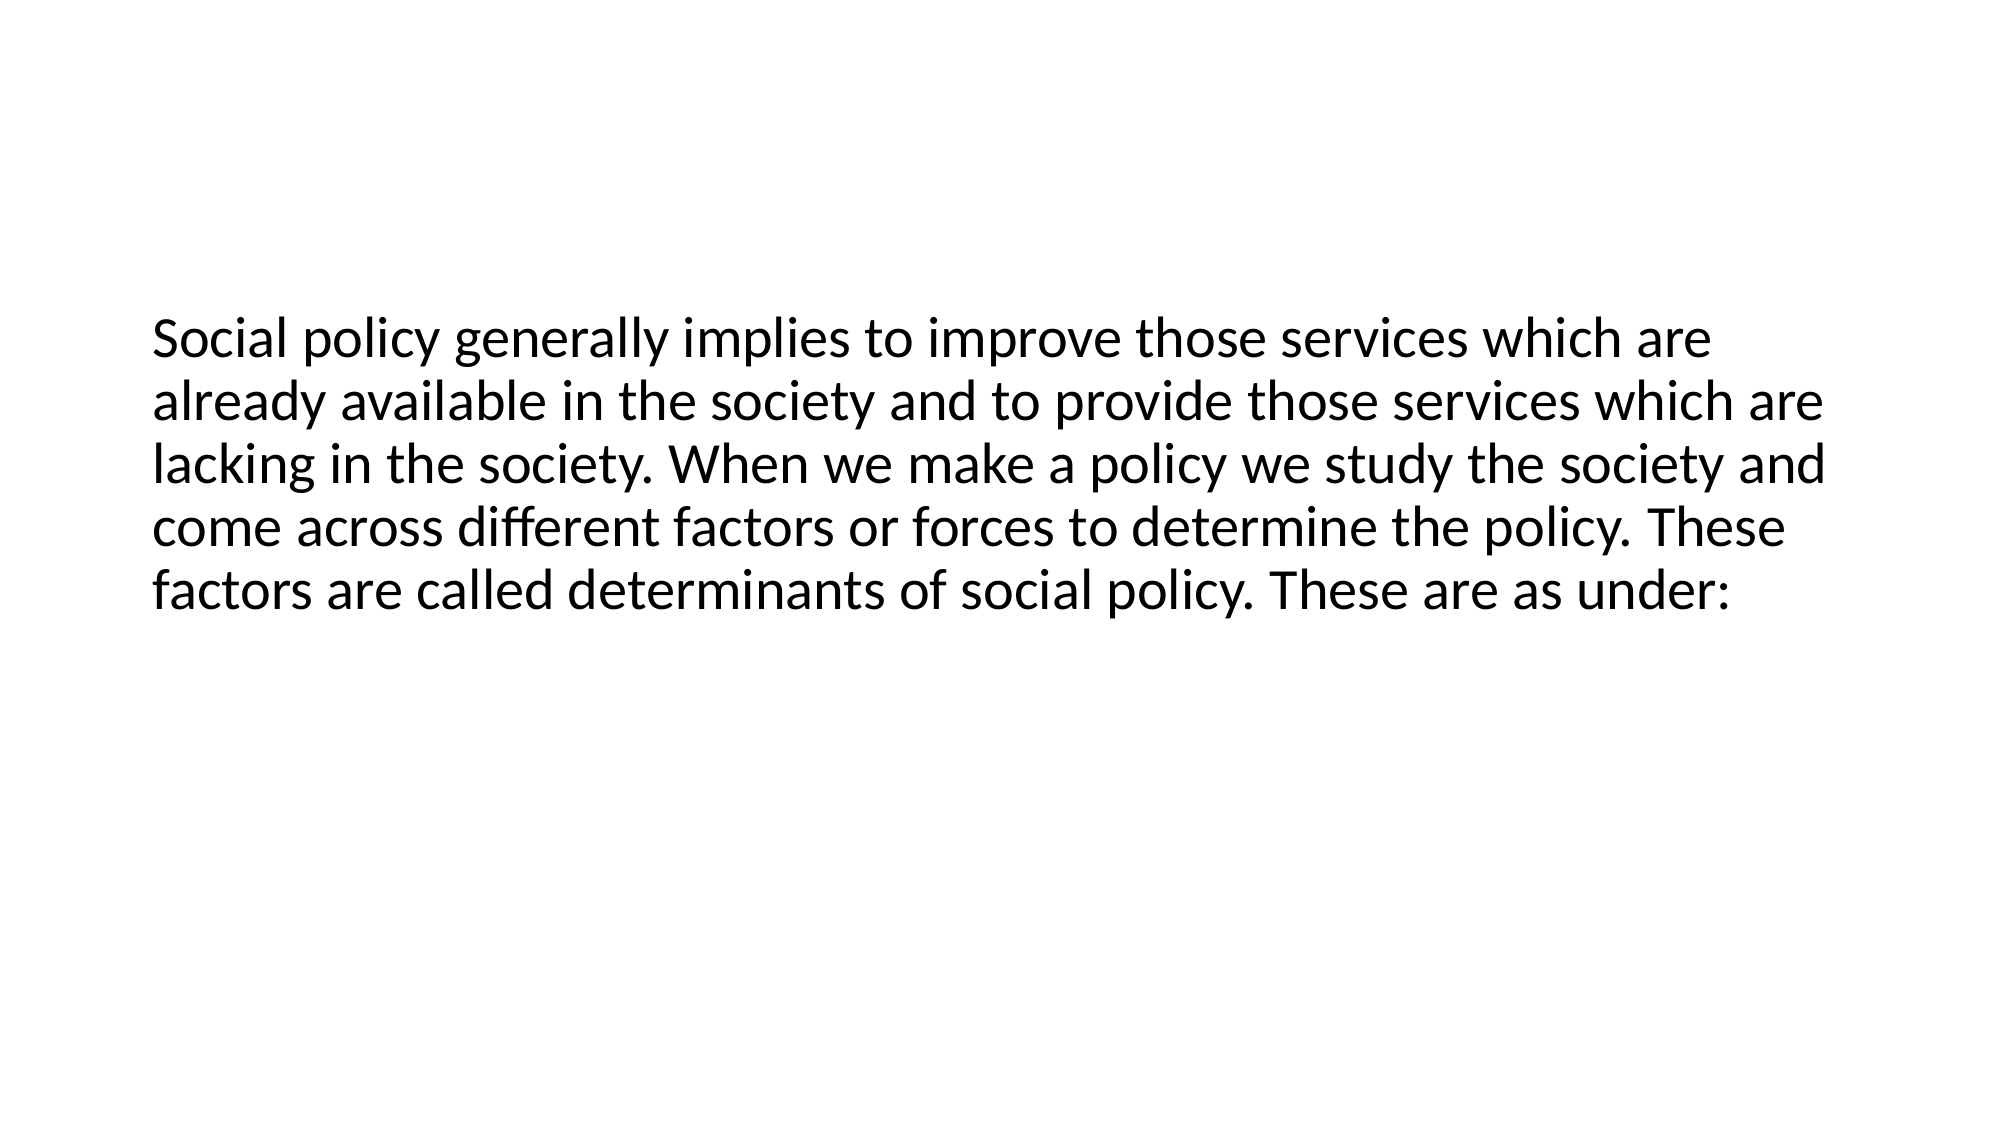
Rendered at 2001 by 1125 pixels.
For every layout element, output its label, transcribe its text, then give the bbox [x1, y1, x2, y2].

list Social policy generally implies to improve those services which are already available in the society and to provide those services which are lacking in the society. When we make a policy we study the society and come across different factors or forces to determine the policy. These factors are called determinants of social policy. These are as under: [137, 299, 1863, 1014]
